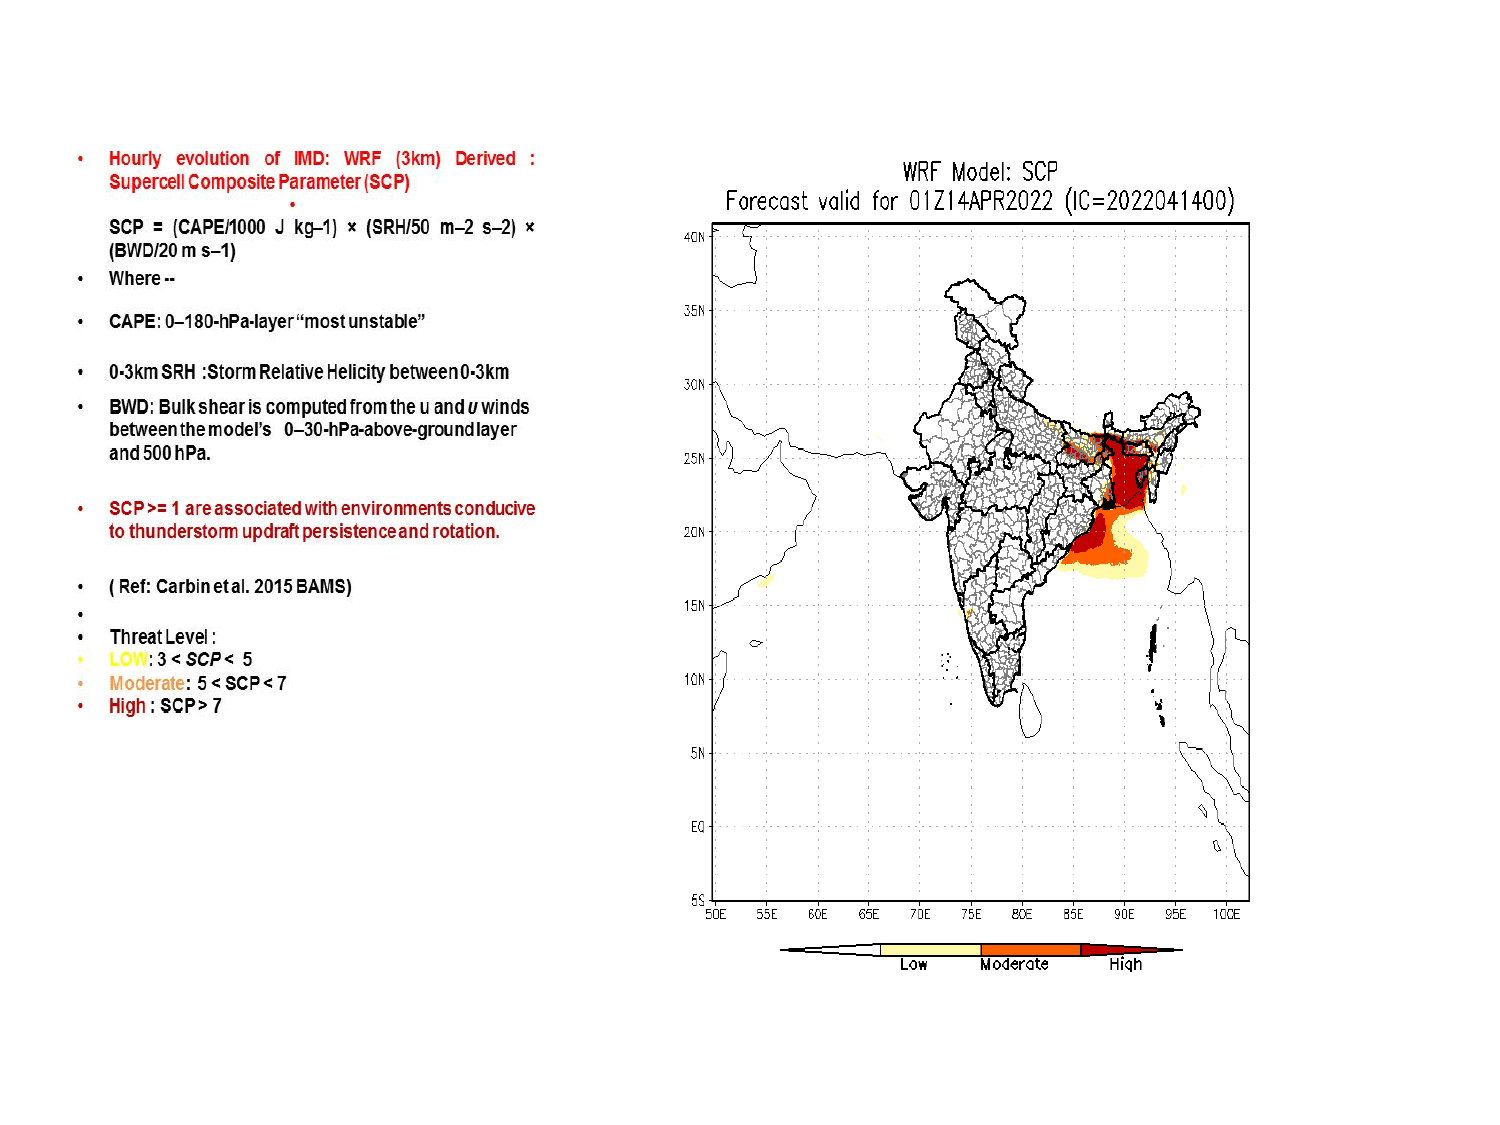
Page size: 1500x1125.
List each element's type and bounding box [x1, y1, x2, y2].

picture [74, 149, 1426, 976]
